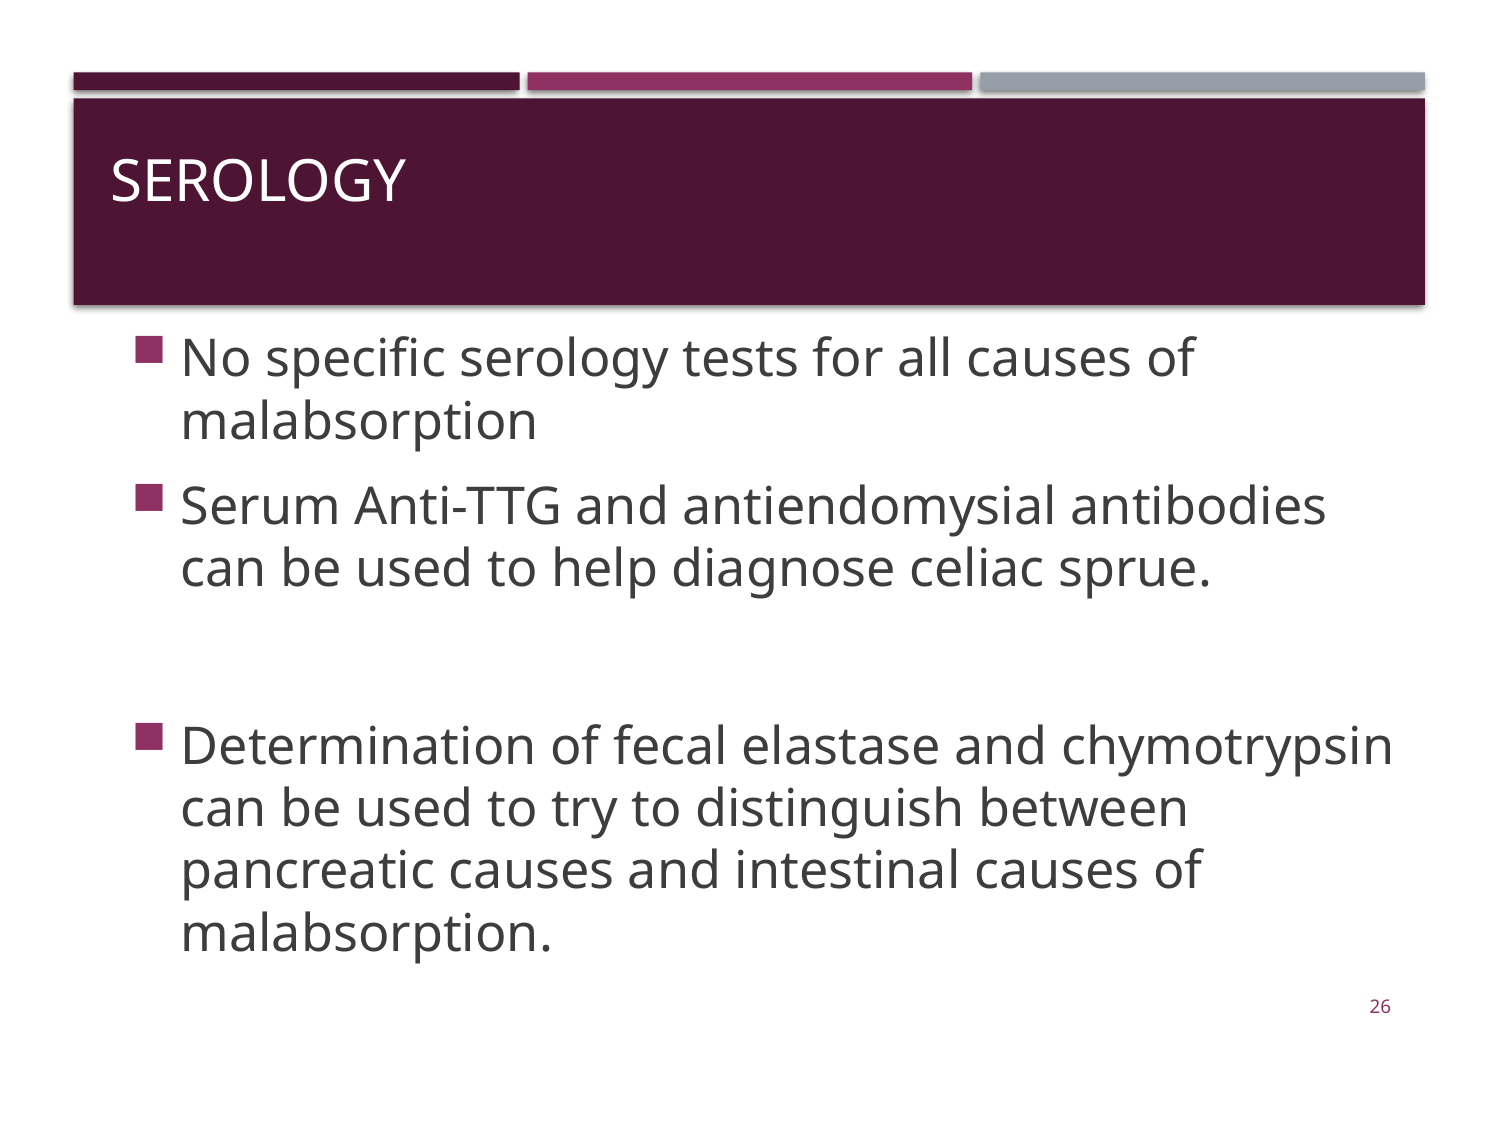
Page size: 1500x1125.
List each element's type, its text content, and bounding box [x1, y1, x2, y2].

slide_number 26 [1279, 977, 1406, 1037]
list No specific serology tests for all causes of malabsorption Serum Anti-TTG and antiendomysial antibodies can be used to help diagnose celiac sprue. Determination of fecal elastase and chymotrypsin can be used to try to distinguish between pancreatic causes and intestinal causes of malabsorption. [62, 284, 1413, 1088]
title Serology [95, 112, 1406, 284]
